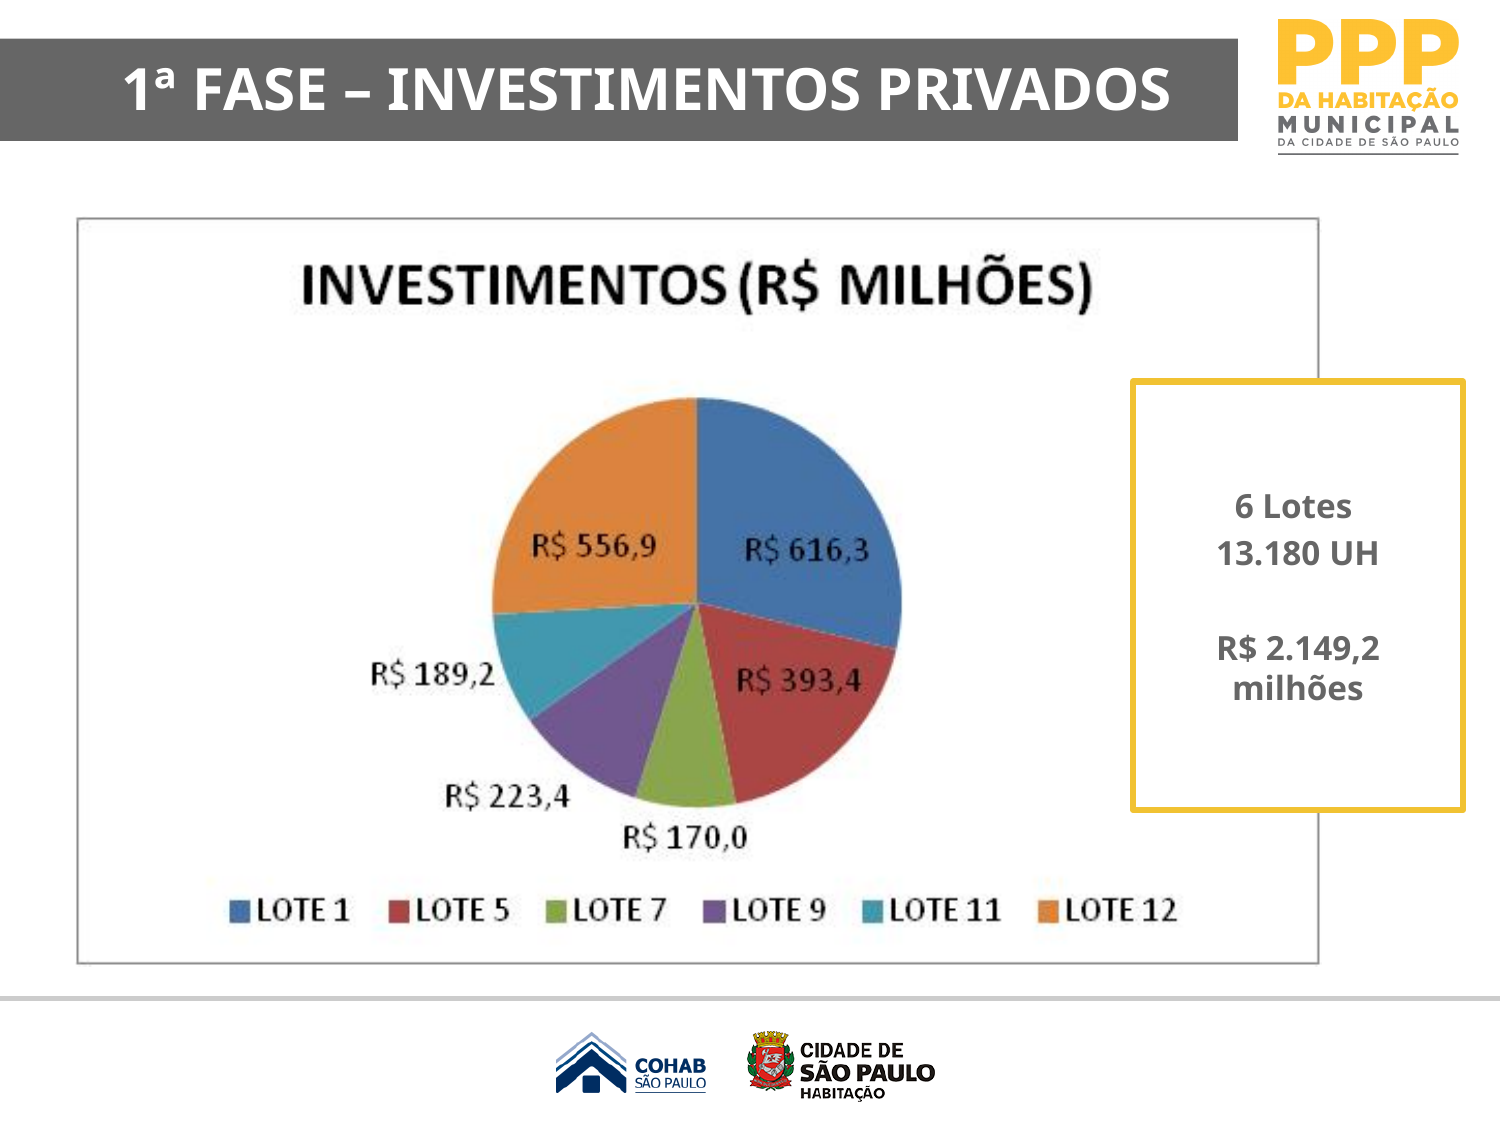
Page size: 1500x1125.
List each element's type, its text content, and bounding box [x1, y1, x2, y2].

picture [531, 976, 952, 1125]
picture [1278, 19, 1460, 155]
text_box 1ª FASE – INVESTIMENTOS PRIVADOS [33, 44, 1187, 130]
picture [75, 215, 1322, 967]
text_box 6 Lotes 13.180 UH R$ 2.149,2 milhões [1327, 381, 1463, 810]
text_box [0, 38, 1238, 141]
